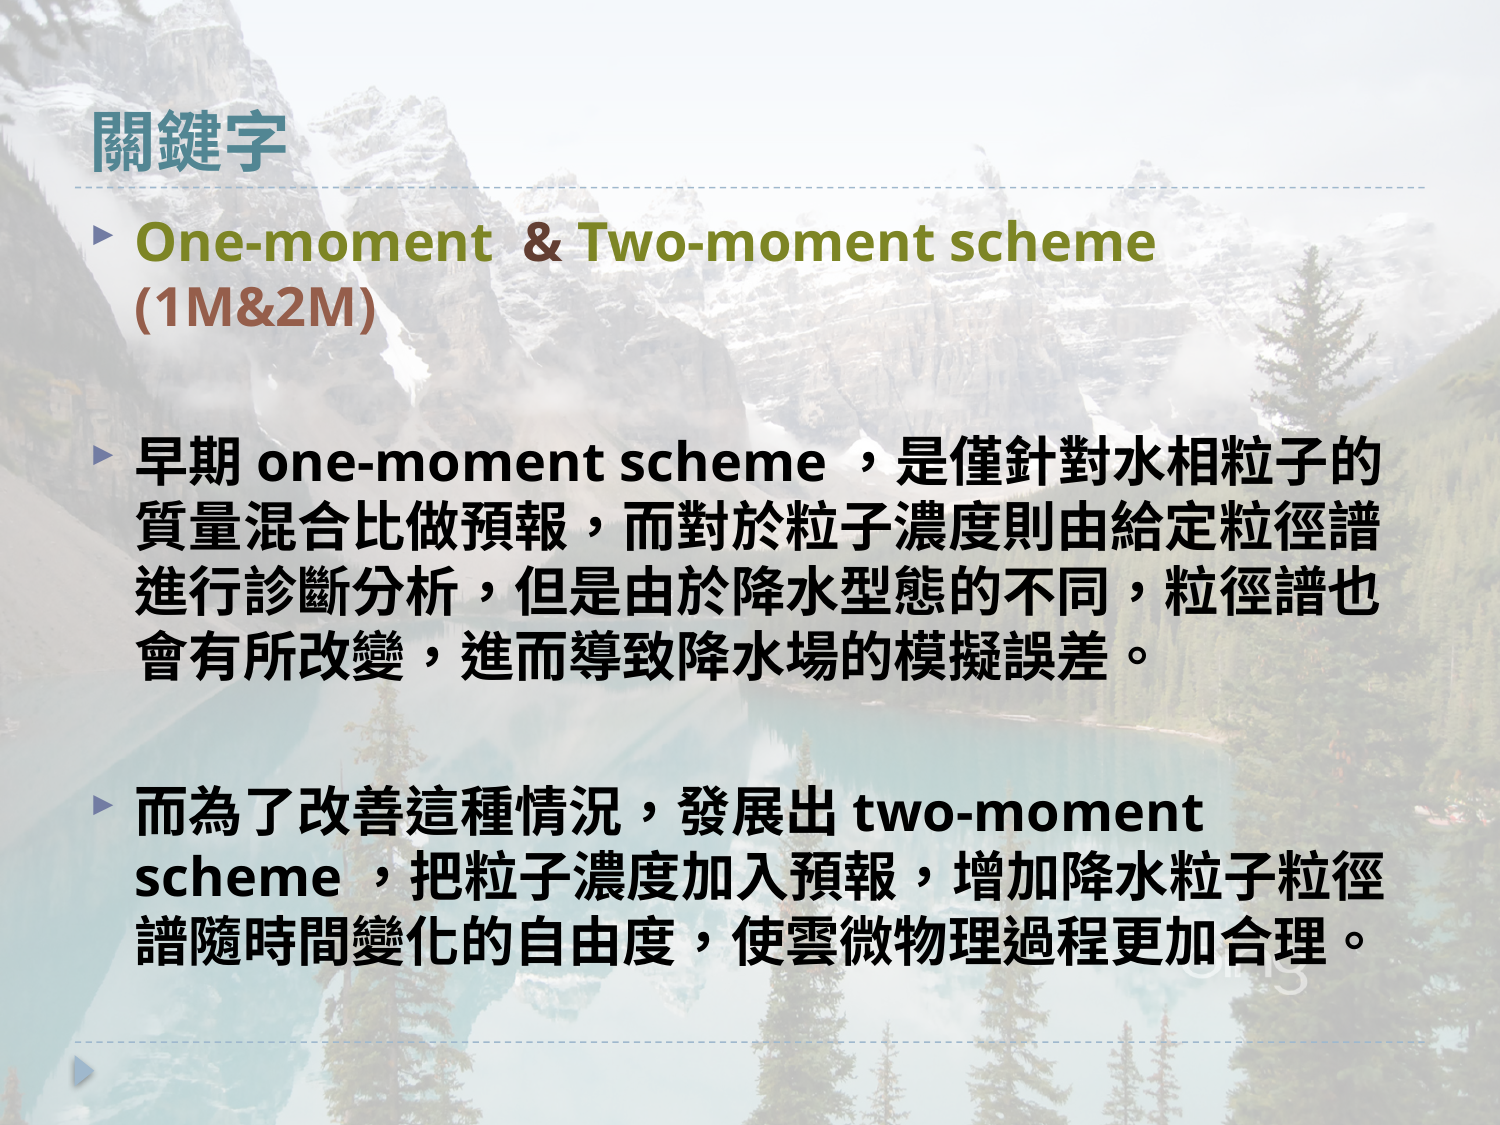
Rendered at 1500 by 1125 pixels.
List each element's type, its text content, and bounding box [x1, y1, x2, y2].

title 關鍵字 [75, 24, 1425, 188]
list One-moment & Two-moment scheme (1M&2M) 早期one-moment scheme，是僅針對水相粒子的質量混合比做預報，而對於粒子濃度則由給定粒徑譜進行診斷分析，但是由於降水型態的不同，粒徑譜也會有所改變，進而導致降水場的模擬誤差。 而為了改善這種情況，發展出two-moment scheme，把粒子濃度加入預報，增加降水粒子粒徑譜隨時間變化的自由度，使雲微物理過程更加合理。 [75, 200, 1425, 1010]
